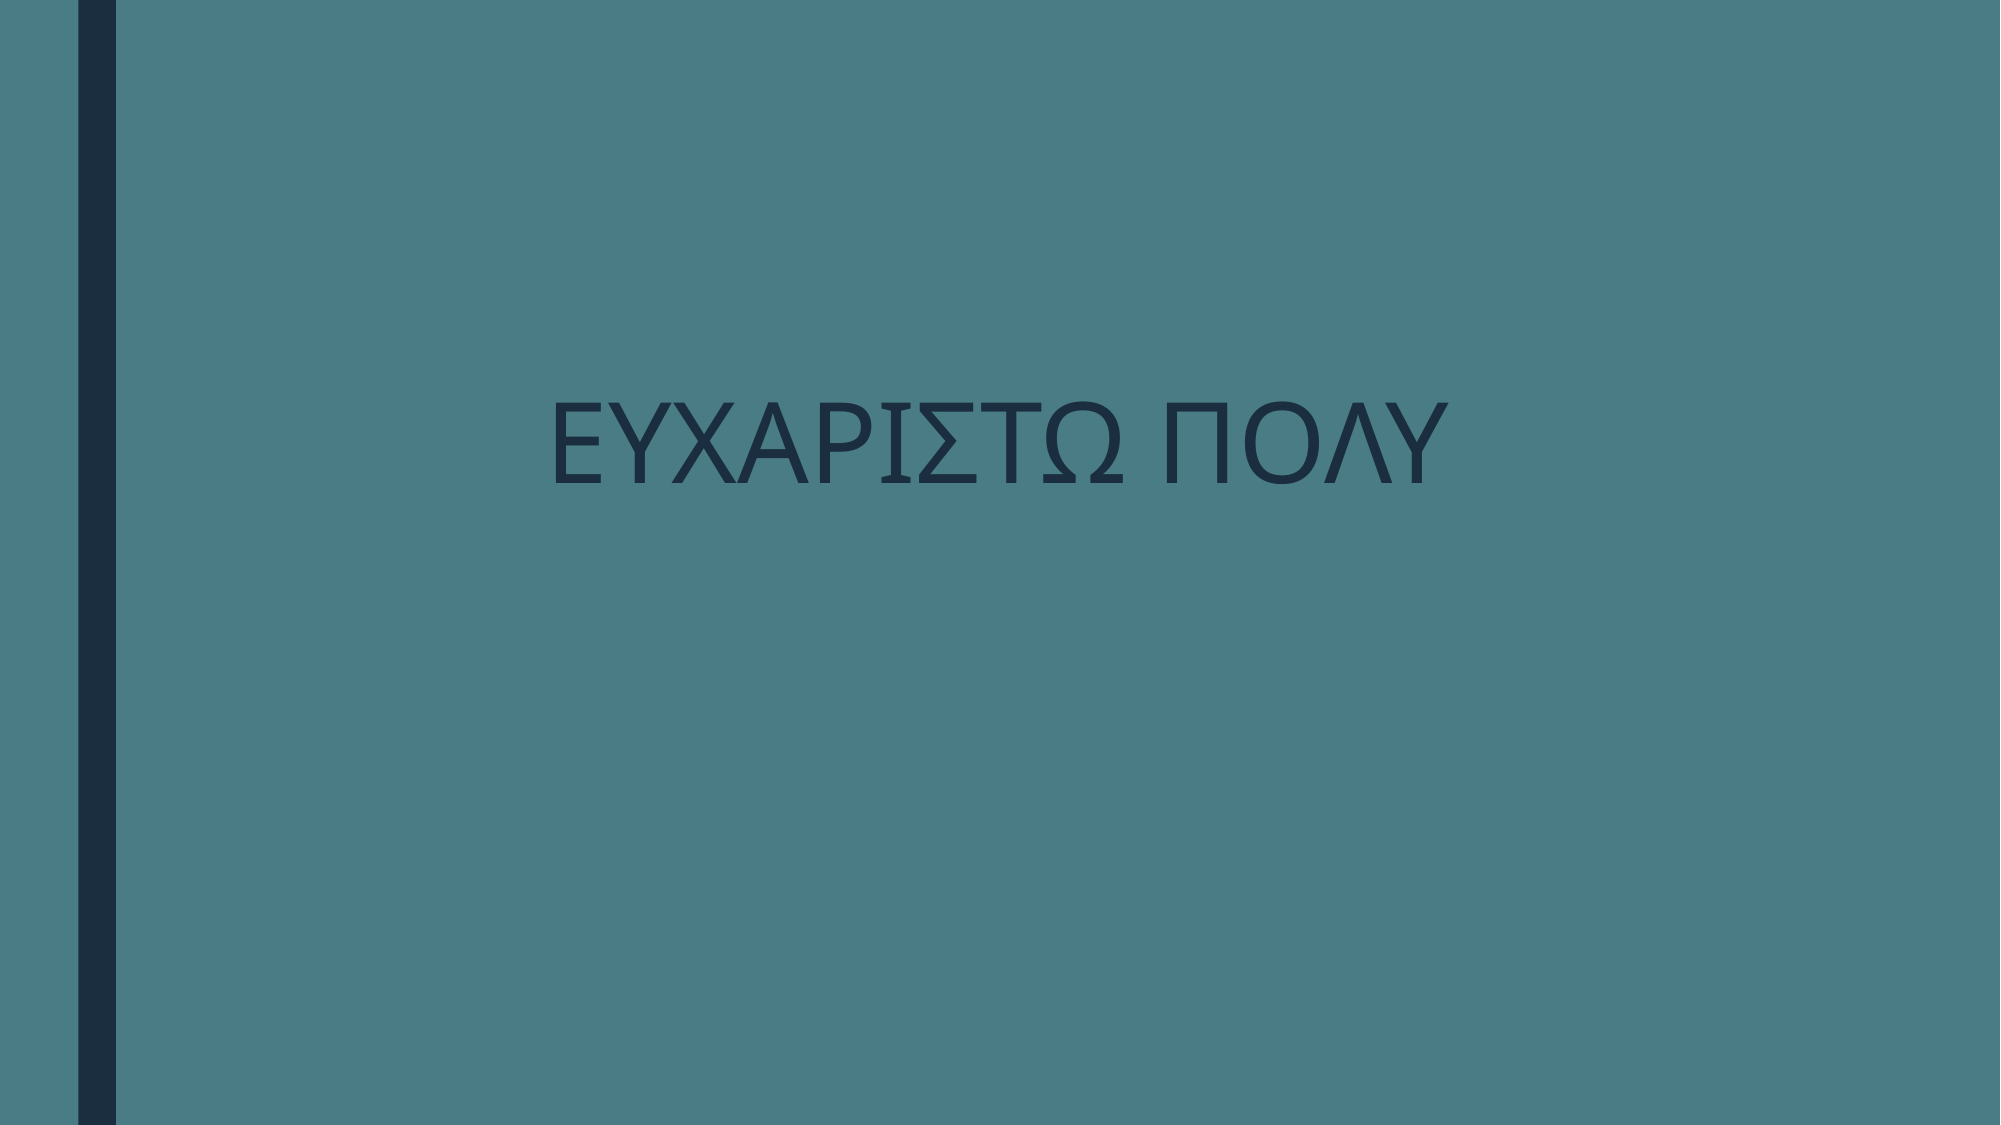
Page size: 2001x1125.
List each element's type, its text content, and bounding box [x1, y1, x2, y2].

list ΕΥΧΑΡΙΣΤΩ ΠΟΛΥ [225, 375, 1800, 963]
